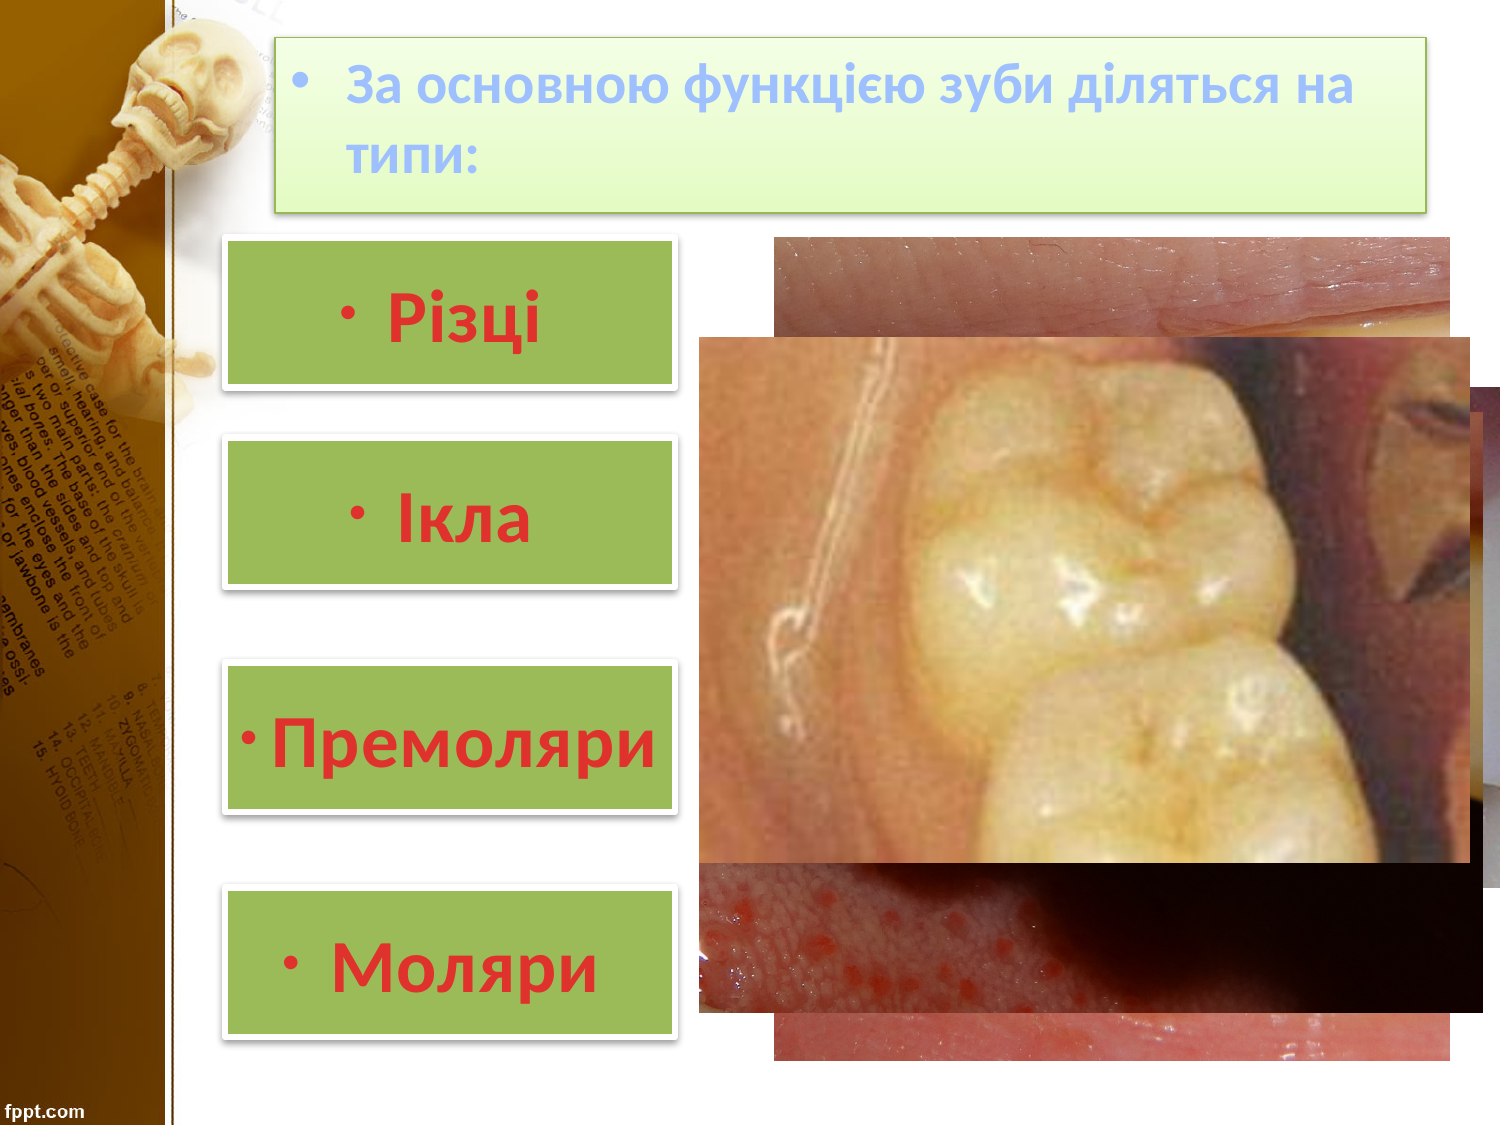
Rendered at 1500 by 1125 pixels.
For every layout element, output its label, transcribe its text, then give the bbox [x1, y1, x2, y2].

picture [0, 0, 1500, 1125]
text_box Різці [222, 234, 678, 391]
list За основною функцією зуби діляться на типи: [274, 37, 1427, 214]
text_box Премоляри [222, 659, 678, 815]
text_box Моляри [222, 884, 678, 1040]
text_box Ікла [222, 434, 678, 590]
